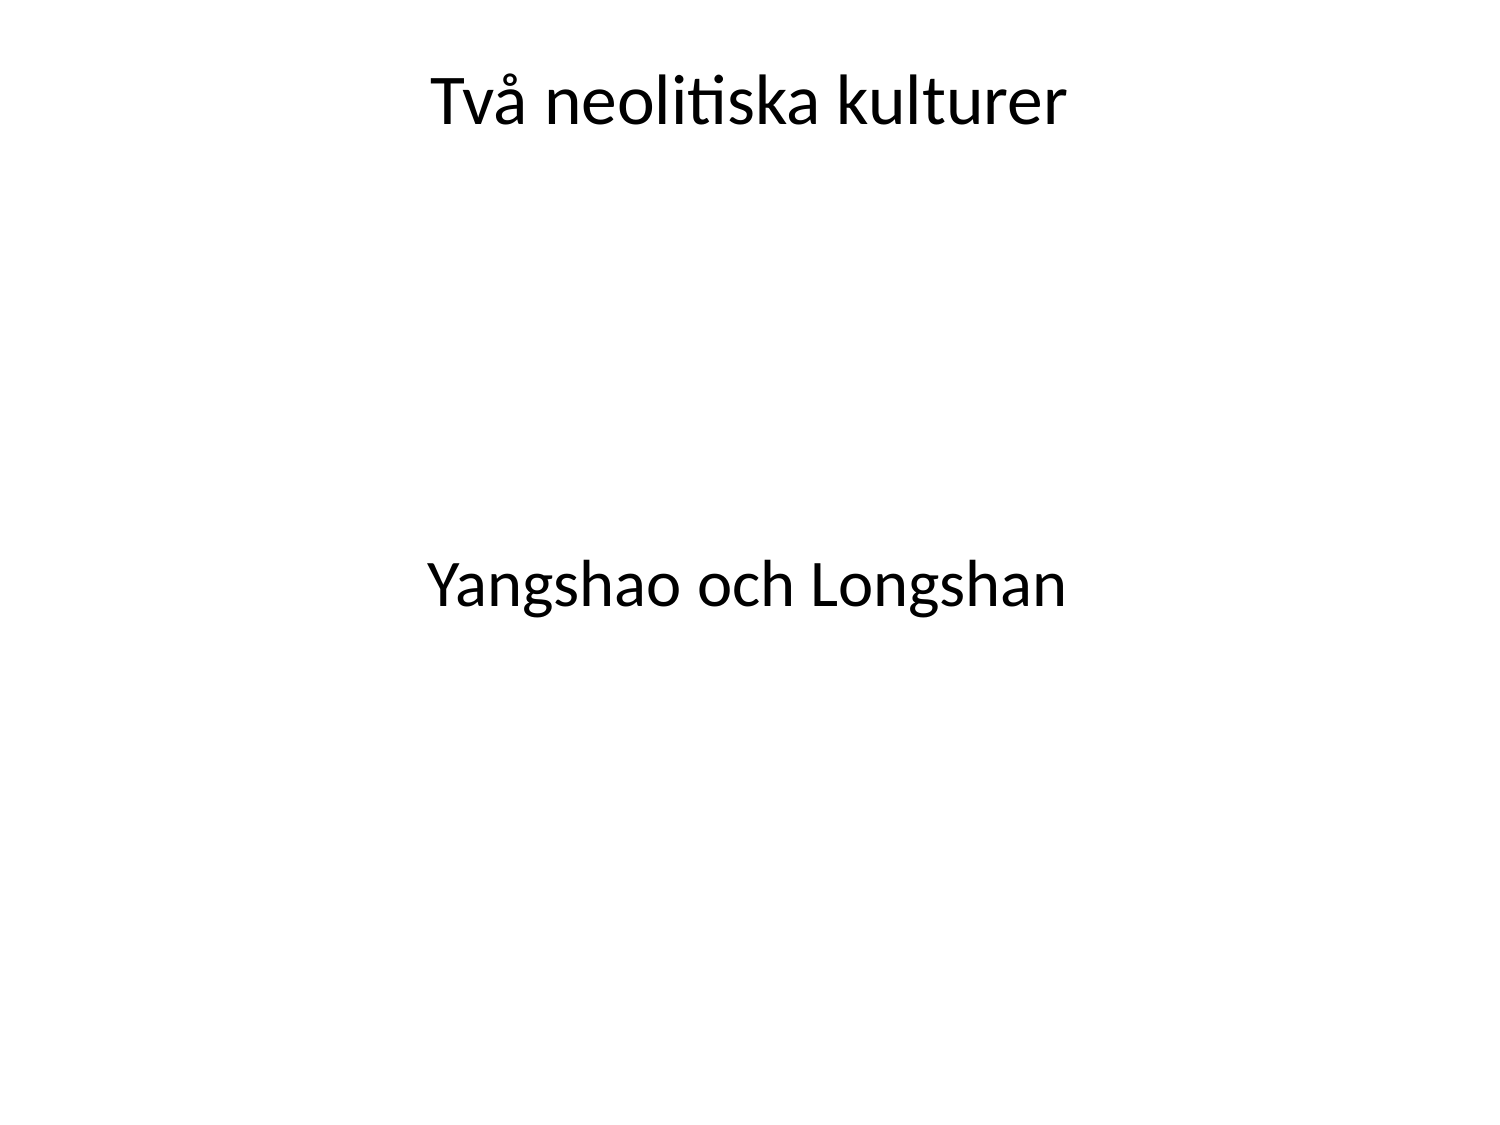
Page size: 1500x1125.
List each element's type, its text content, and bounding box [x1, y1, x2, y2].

title Två neolitiska kulturer [75, 45, 1425, 233]
text_box Yangshao och Longshan [412, 532, 1163, 707]
